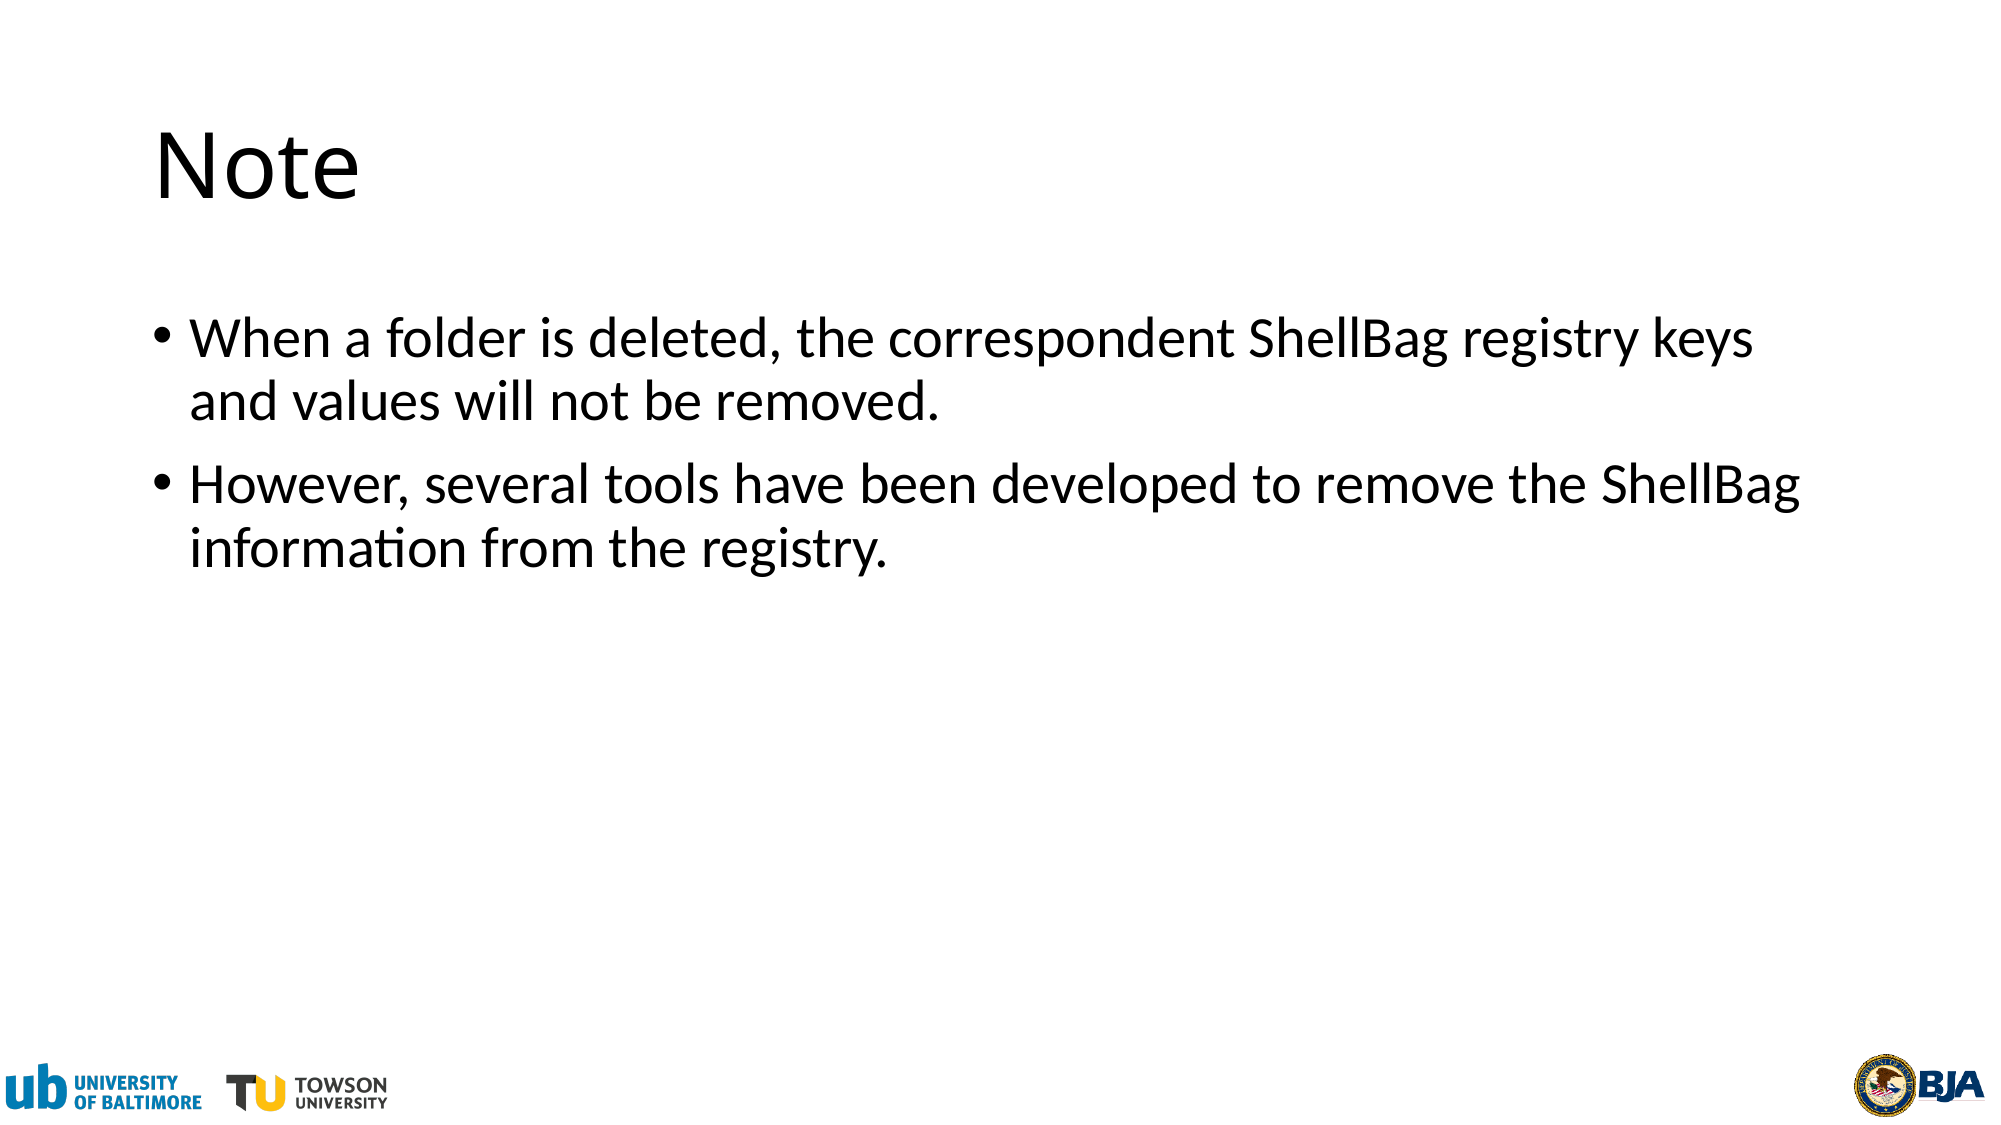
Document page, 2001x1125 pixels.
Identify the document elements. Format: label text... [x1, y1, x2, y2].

picture [0, 1031, 407, 1125]
picture [1854, 1054, 1986, 1117]
title Note [137, 59, 1863, 278]
list When a folder is deleted, the correspondent ShellBag registry keys and values will not be removed. However, several tools have been developed to remove the ShellBag information from the registry. [137, 299, 1863, 1014]
